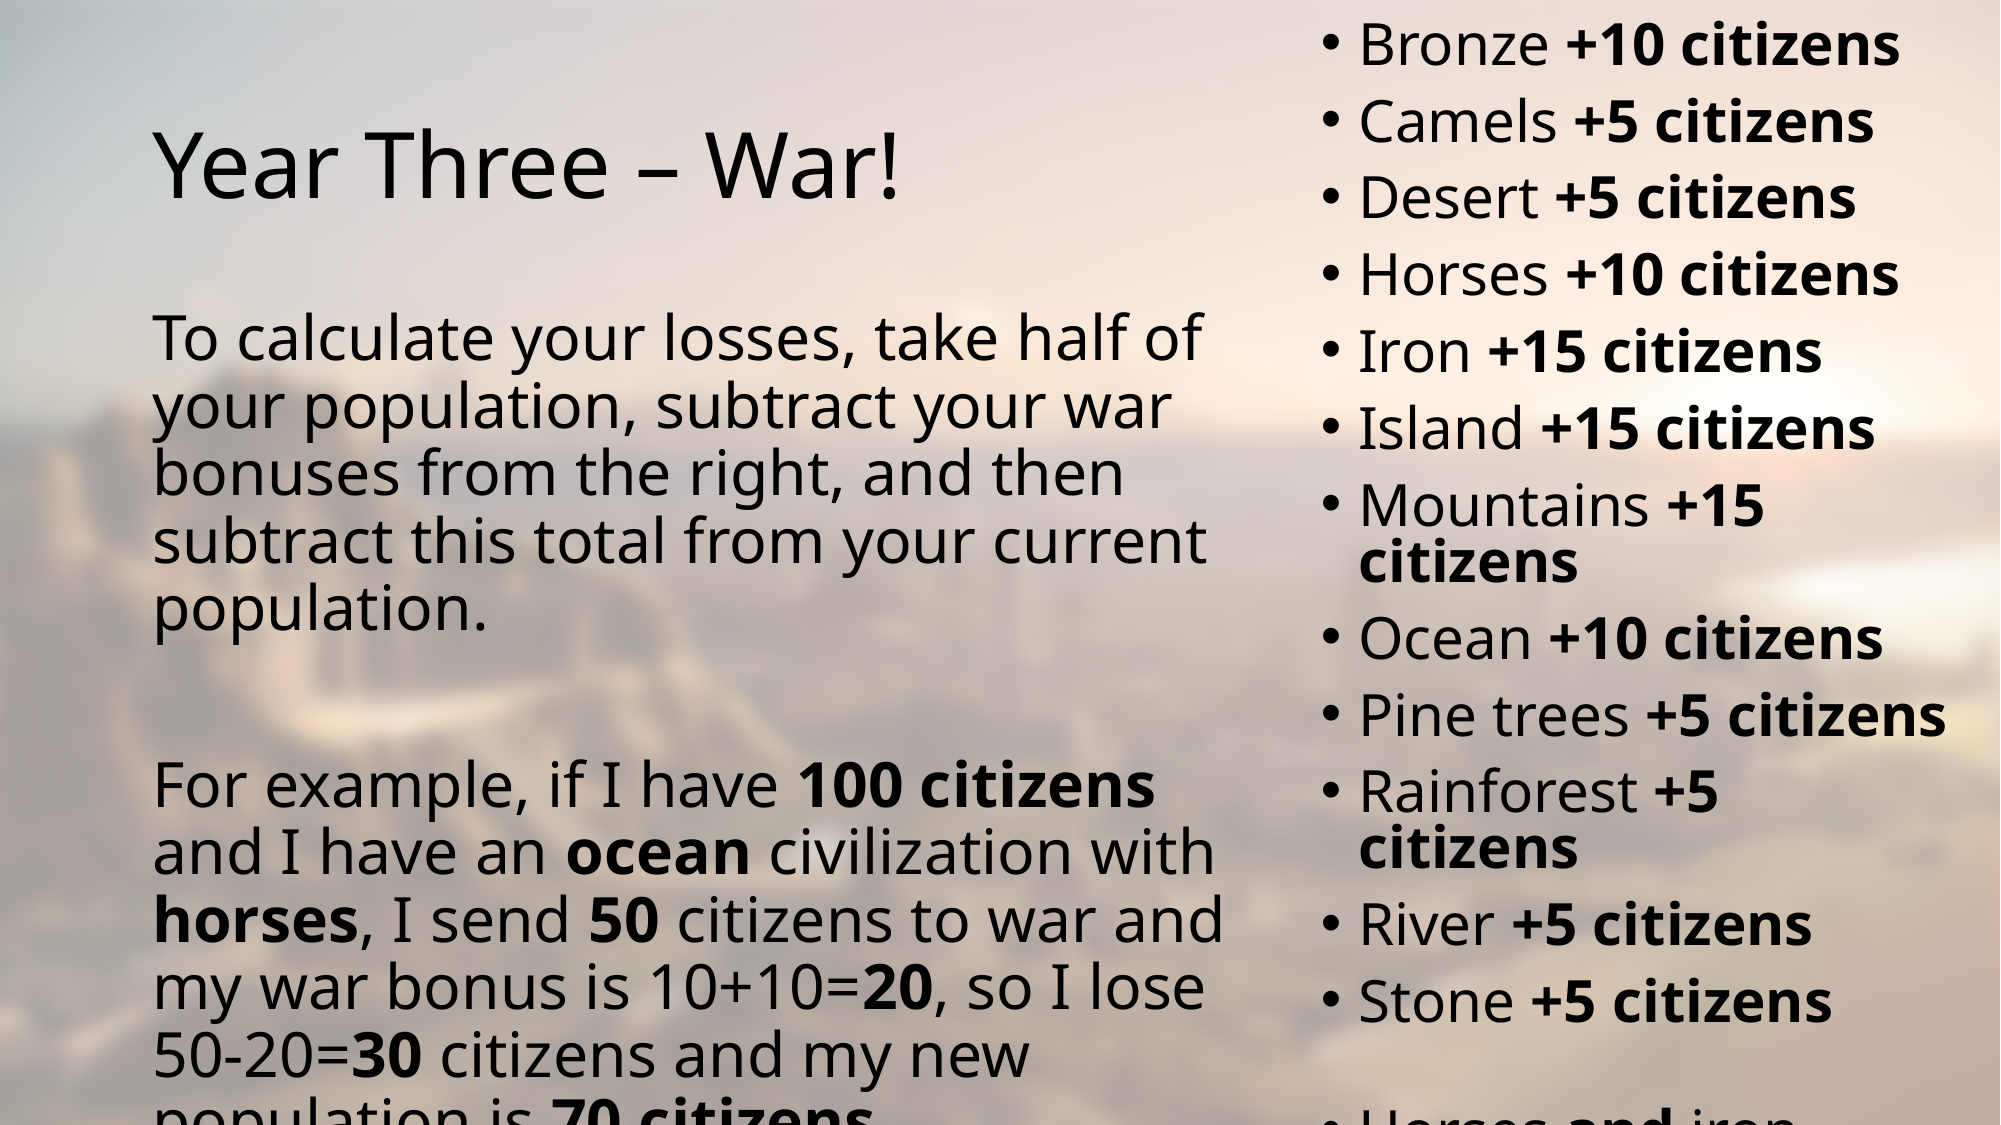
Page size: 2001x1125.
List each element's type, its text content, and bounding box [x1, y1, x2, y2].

title Year Three – War! [137, 59, 1305, 278]
text_box To calculate your losses, take half of your population, subtract your war bonuses from the right, and then subtract this total from your current population. For example, if I have 100 citizens and I have an ocean civilization with horses, I send 50 citizens to war and my war bonus is 10+10=20, so I lose 50-20=30 citizens and my new population is 70 citizens. [137, 299, 1261, 1061]
list Bronze +10 citizens Camels +5 citizens Desert +5 citizens Horses +10 citizens Iron +15 citizens Island +15 citizens Mountains +15 citizens Ocean +10 citizens Pine trees +5 citizens Rainforest +5 citizens River +5 citizens Stone +5 citizens Horses and iron, stone or bronze +20 citizens [1305, 13, 1967, 1125]
